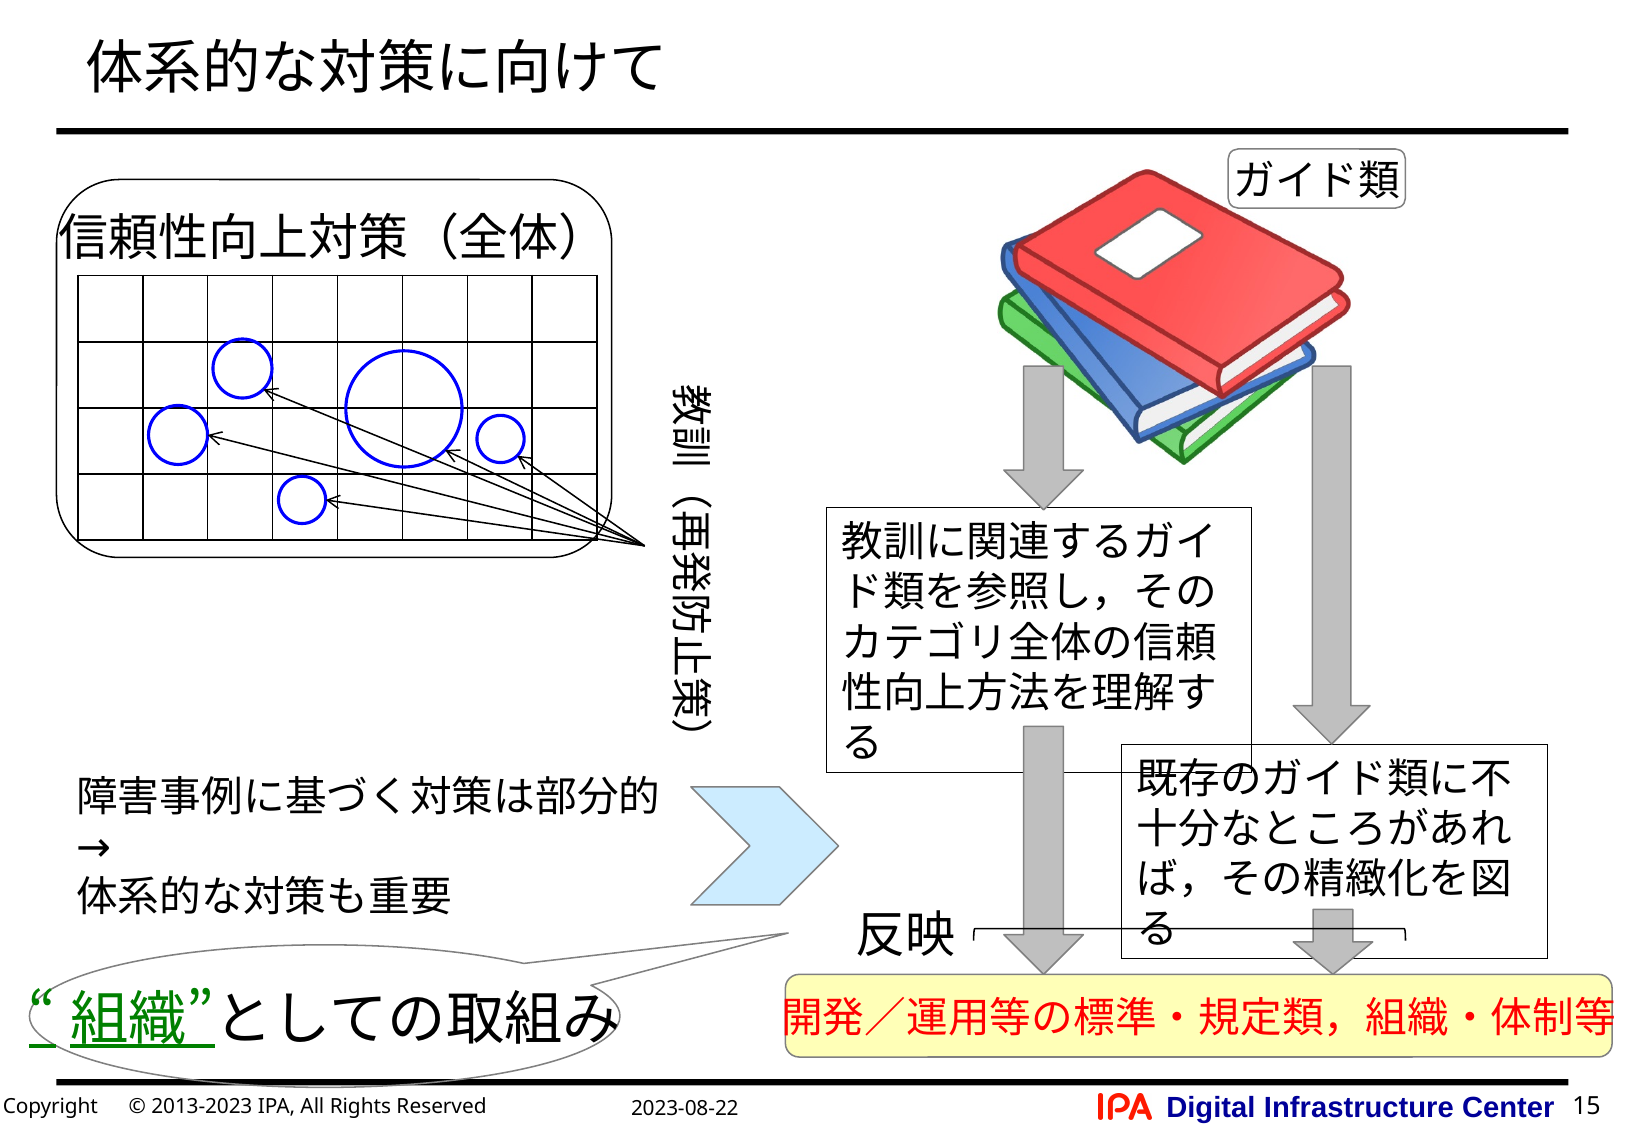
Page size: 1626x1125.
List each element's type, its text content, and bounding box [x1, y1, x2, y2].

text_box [207, 434, 645, 547]
text_box [973, 928, 1406, 941]
text_box [1023, 726, 1064, 928]
text_box [1010, 941, 1077, 975]
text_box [325, 499, 645, 547]
text_box “組織”としての取組み [29, 933, 789, 1088]
picture [997, 168, 1351, 465]
text_box [1006, 473, 1081, 510]
text_box 障害事例に基づく対策は部分的 → 体系的な対策も重要 [61, 762, 676, 927]
text_box [350, 350, 458, 387]
text_box 教訓に関連するガイド類を参照し，そのカテゴリ全体の信頼性向上方法を理解する [826, 507, 1252, 773]
text_box [212, 338, 273, 399]
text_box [263, 389, 645, 434]
text_box ガイド類 [1228, 148, 1406, 209]
title 体系的な対策に向けて [70, 17, 1311, 113]
text_box 反映 [840, 895, 971, 971]
text_box 開発／運用等の標準・規定類，組織・体制等 [785, 974, 1613, 1058]
text_box [148, 405, 208, 465]
picture [1098, 1093, 1152, 1120]
text_box 教訓（再発防止策） [644, 369, 726, 722]
text_box [1293, 941, 1373, 975]
text_box 既存のガイド類に不十分なところがあれば，その精緻化を図る [1121, 744, 1548, 959]
text_box [1313, 909, 1353, 928]
text_box [1293, 472, 1371, 745]
text_box [690, 786, 839, 905]
text_box 信頼性向上対策（全体） [56, 179, 612, 558]
